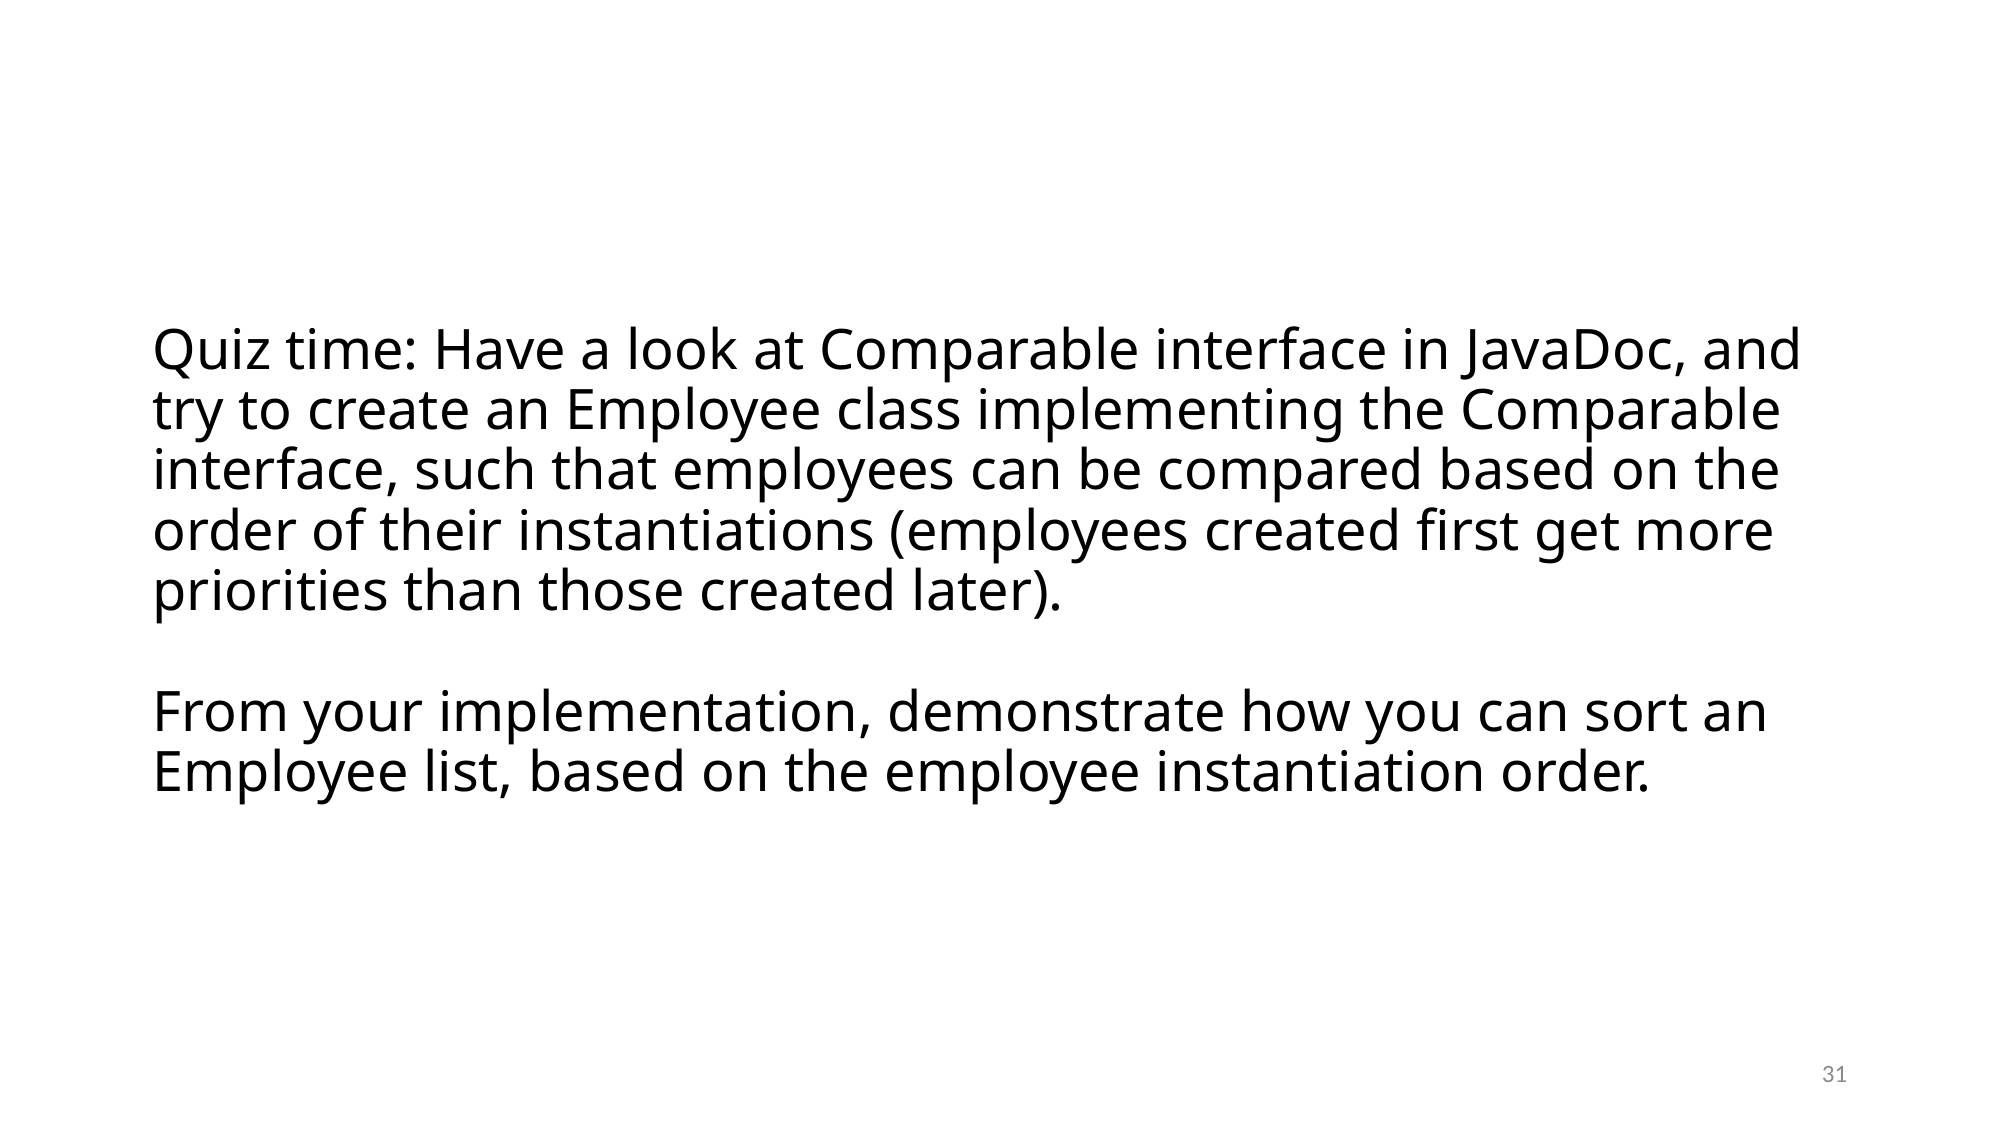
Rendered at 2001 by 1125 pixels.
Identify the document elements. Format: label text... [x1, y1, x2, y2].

title Quiz time: Have a look at Comparable interface in JavaDoc, and try to create an Employee class implementing the Comparable interface, such that employees can be compared based on the order of their instantiations (employees created first get more priorities than those created later). From your implementation, demonstrate how you can sort an Employee list, based on the employee instantiation order. [137, 272, 1863, 853]
slide_number 31 [1412, 1042, 1863, 1103]
